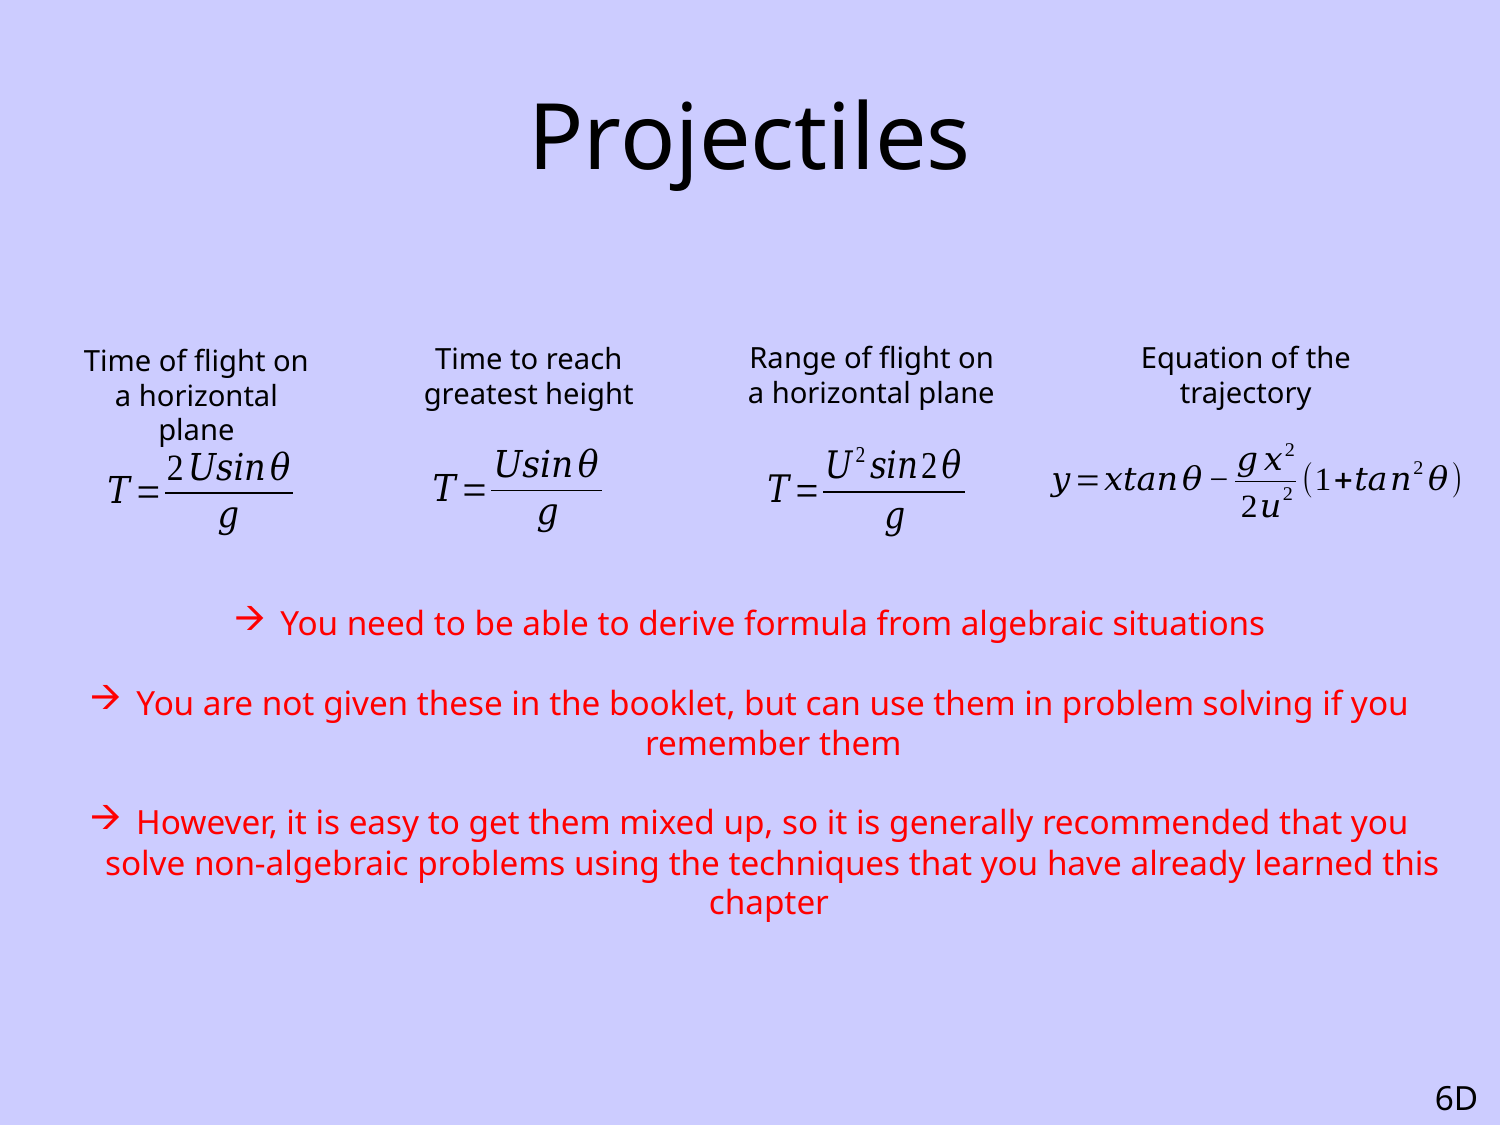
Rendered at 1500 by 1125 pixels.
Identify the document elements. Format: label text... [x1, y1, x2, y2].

title Projectiles [103, 30, 1397, 249]
text_box You need to be able to derive formula from algebraic situations You are not given these in the booklet, but can use them in problem solving if you remember them However, it is easy to get them mixed up, so it is generally recommended that you solve non-algebraic problems using the techniques that you have already learned this chapter [37, 594, 1463, 929]
text_box Time of flight on a horizontal plane [61, 334, 332, 455]
text_box Range of flight on a horizontal plane [729, 331, 1014, 417]
text_box 6D [1412, 1074, 1500, 1125]
text_box Time to reach greatest height [393, 333, 665, 418]
text_box Equation of the trajectory [1103, 331, 1388, 417]
